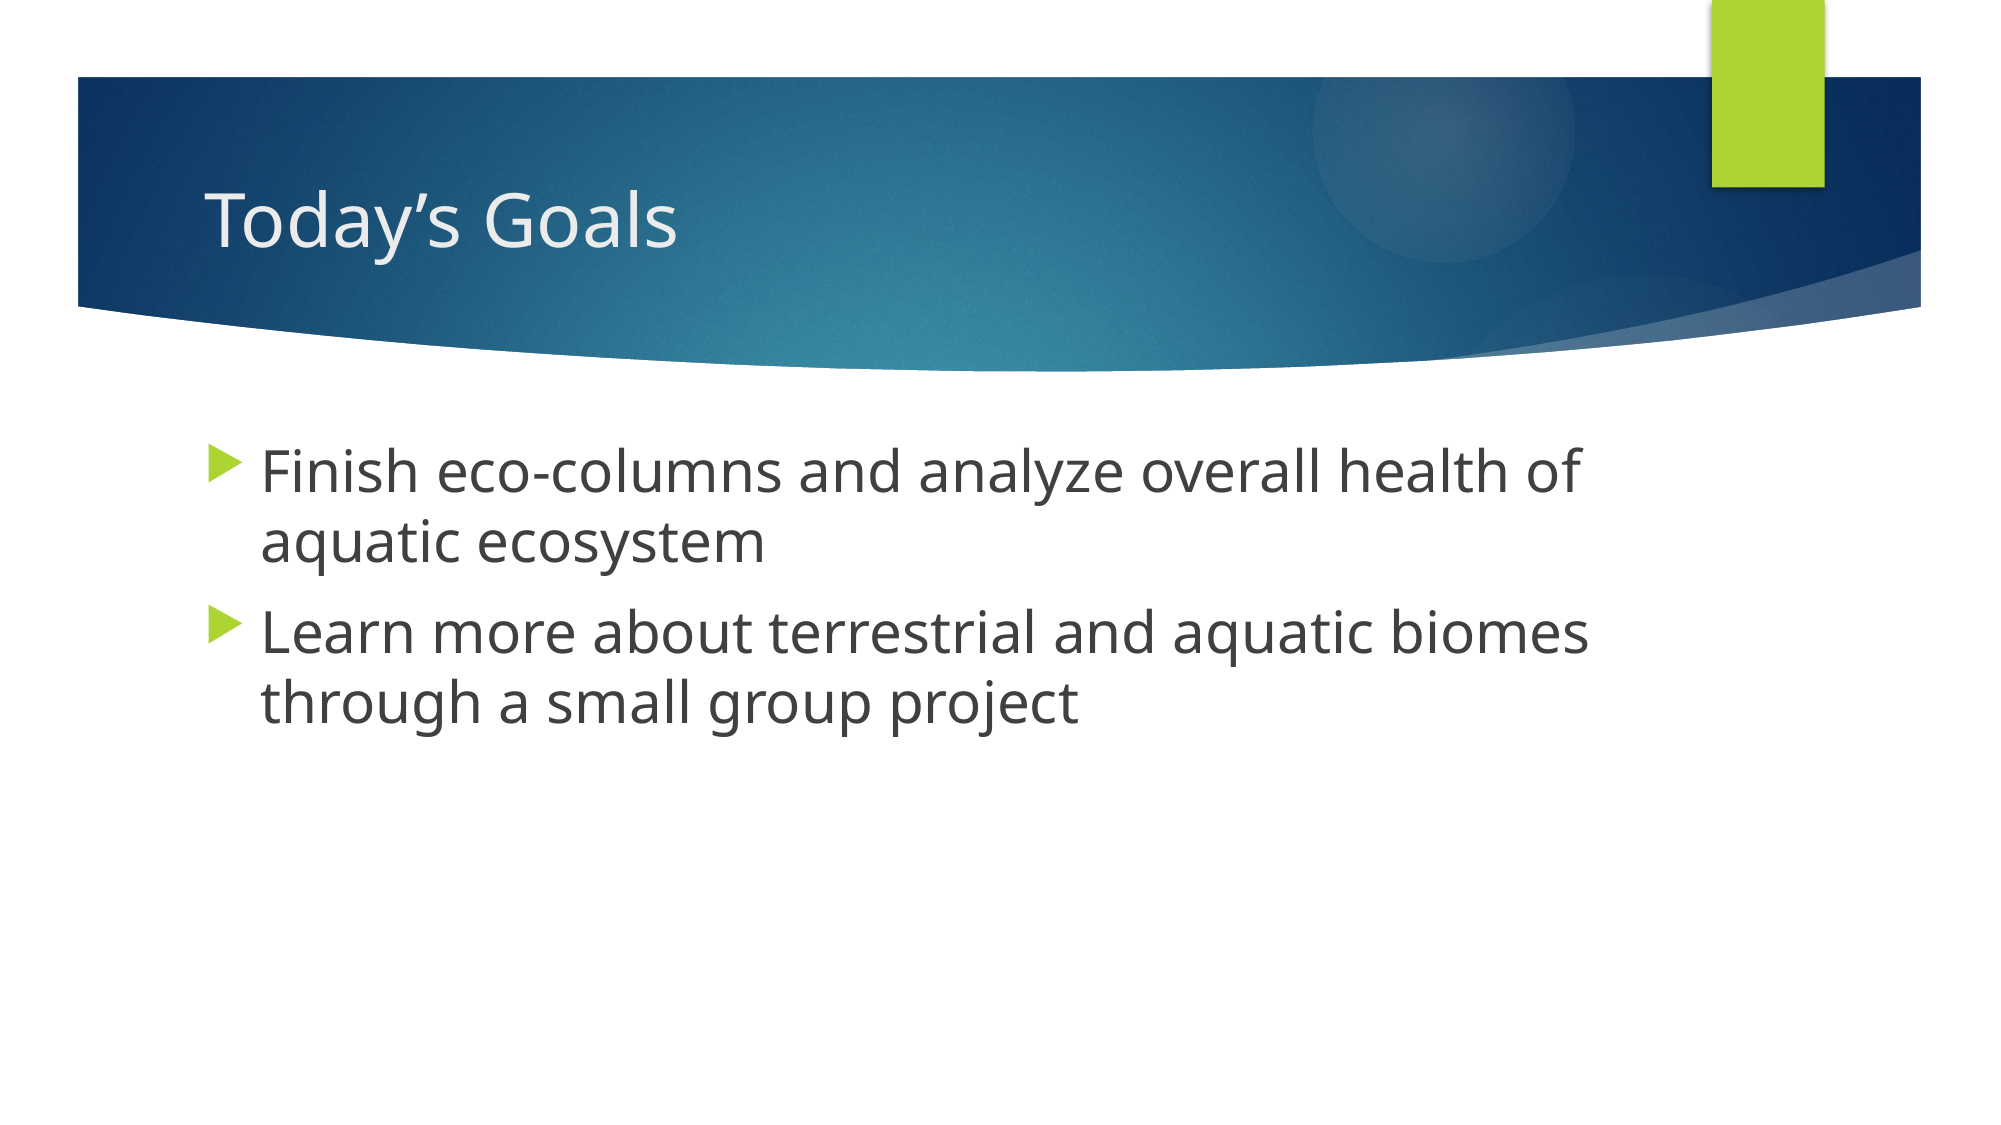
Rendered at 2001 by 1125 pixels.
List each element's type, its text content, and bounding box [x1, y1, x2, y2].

title Today’s Goals [189, 159, 1627, 276]
list Finish eco-columns and analyze overall health of aquatic ecosystem Learn more about terrestrial and aquatic biomes through a small group project [189, 427, 1627, 988]
